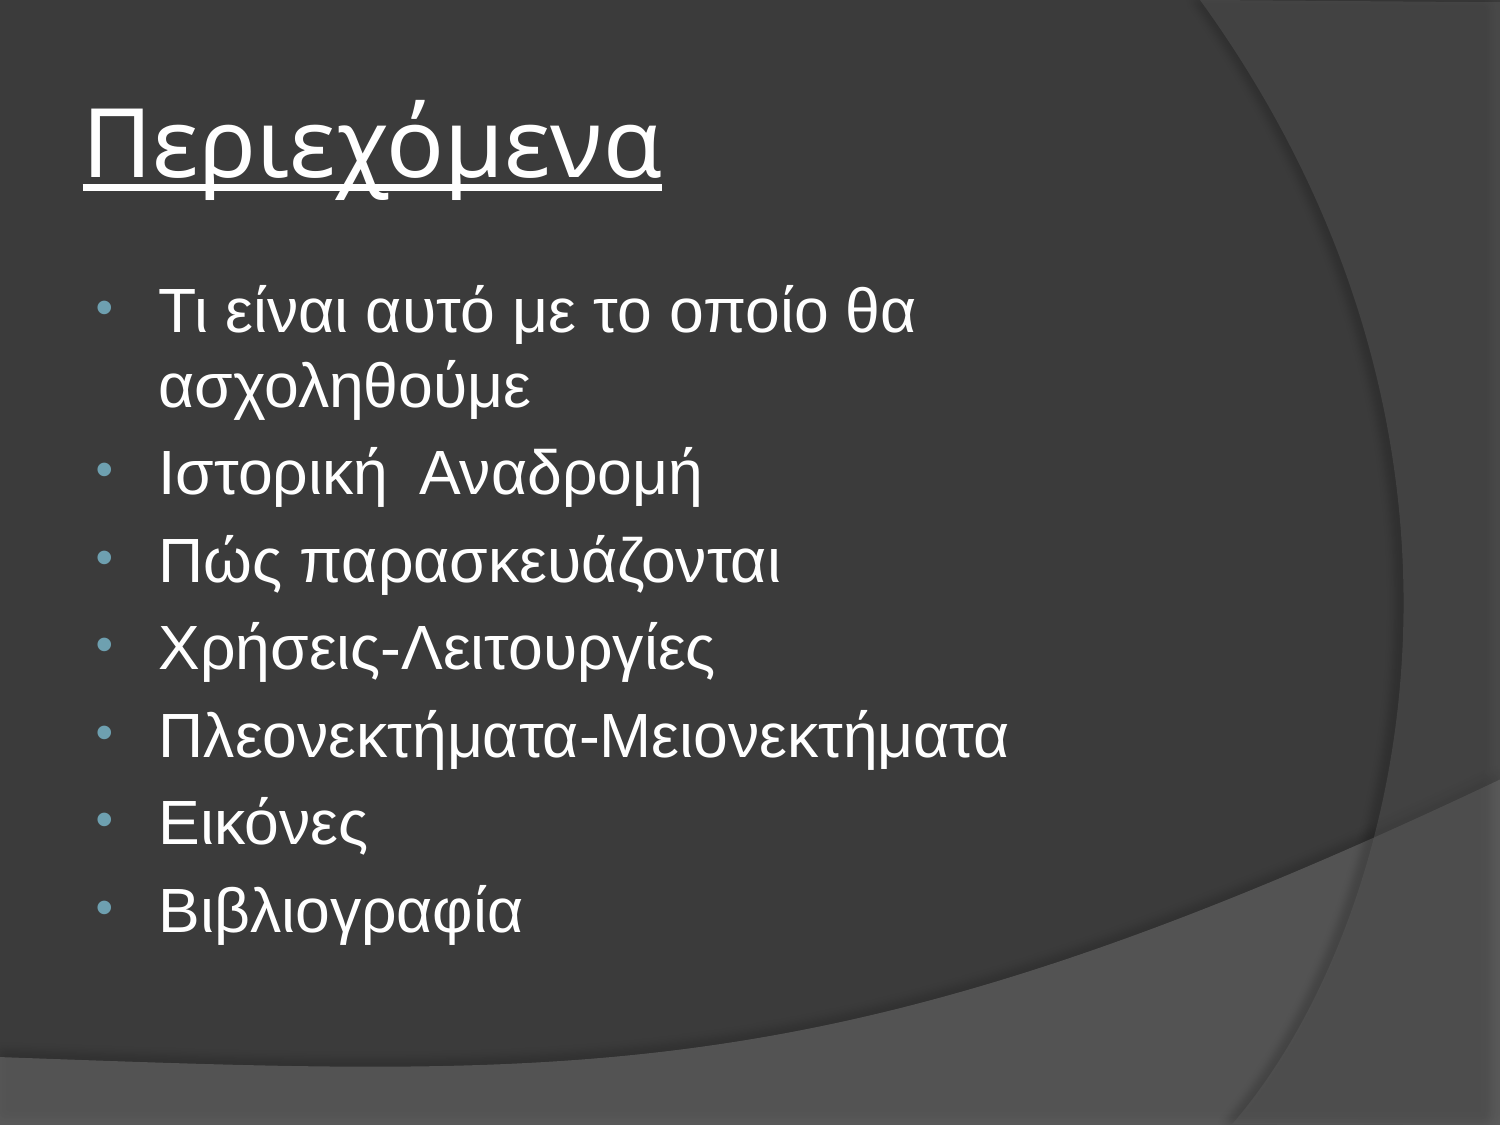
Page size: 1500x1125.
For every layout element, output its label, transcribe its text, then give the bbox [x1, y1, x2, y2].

list Τι είναι αυτό με το οποίο θα ασχοληθούμε Ιστορική Αναδρομή Πώς παρασκευάζονται Χρήσεις-Λειτουργίες Πλεονεκτήματα-Μειονεκτήματα Εικόνες Βιβλιογραφία [75, 262, 1300, 1005]
title Περιεχόμενα [75, 45, 1300, 233]
